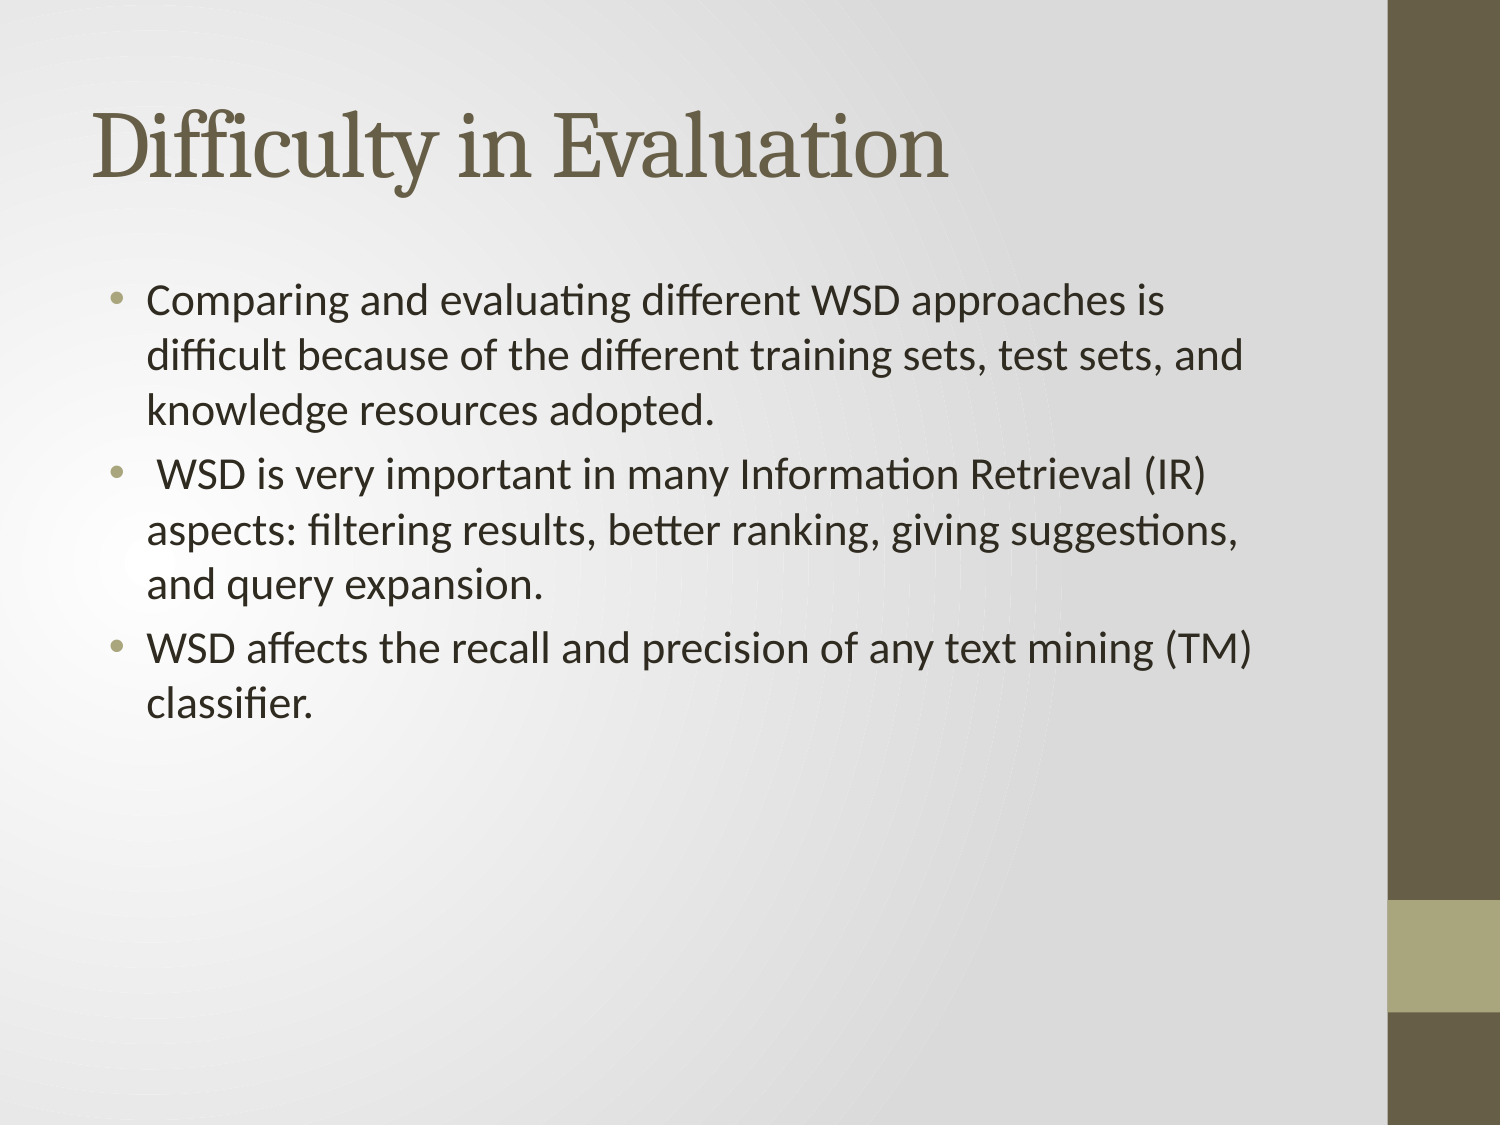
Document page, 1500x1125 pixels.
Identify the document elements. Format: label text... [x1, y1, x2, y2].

title Difficulty in Evaluation [75, 45, 1325, 233]
list Comparing and evaluating different WSD approaches is difficult because of the different training sets, test sets, and knowledge resources adopted. WSD is very important in many Information Retrieval (IR) aspects: filtering results, better ranking, giving suggestions, and query expansion. WSD affects the recall and precision of any text mining (TM) classifier. [75, 262, 1325, 1050]
